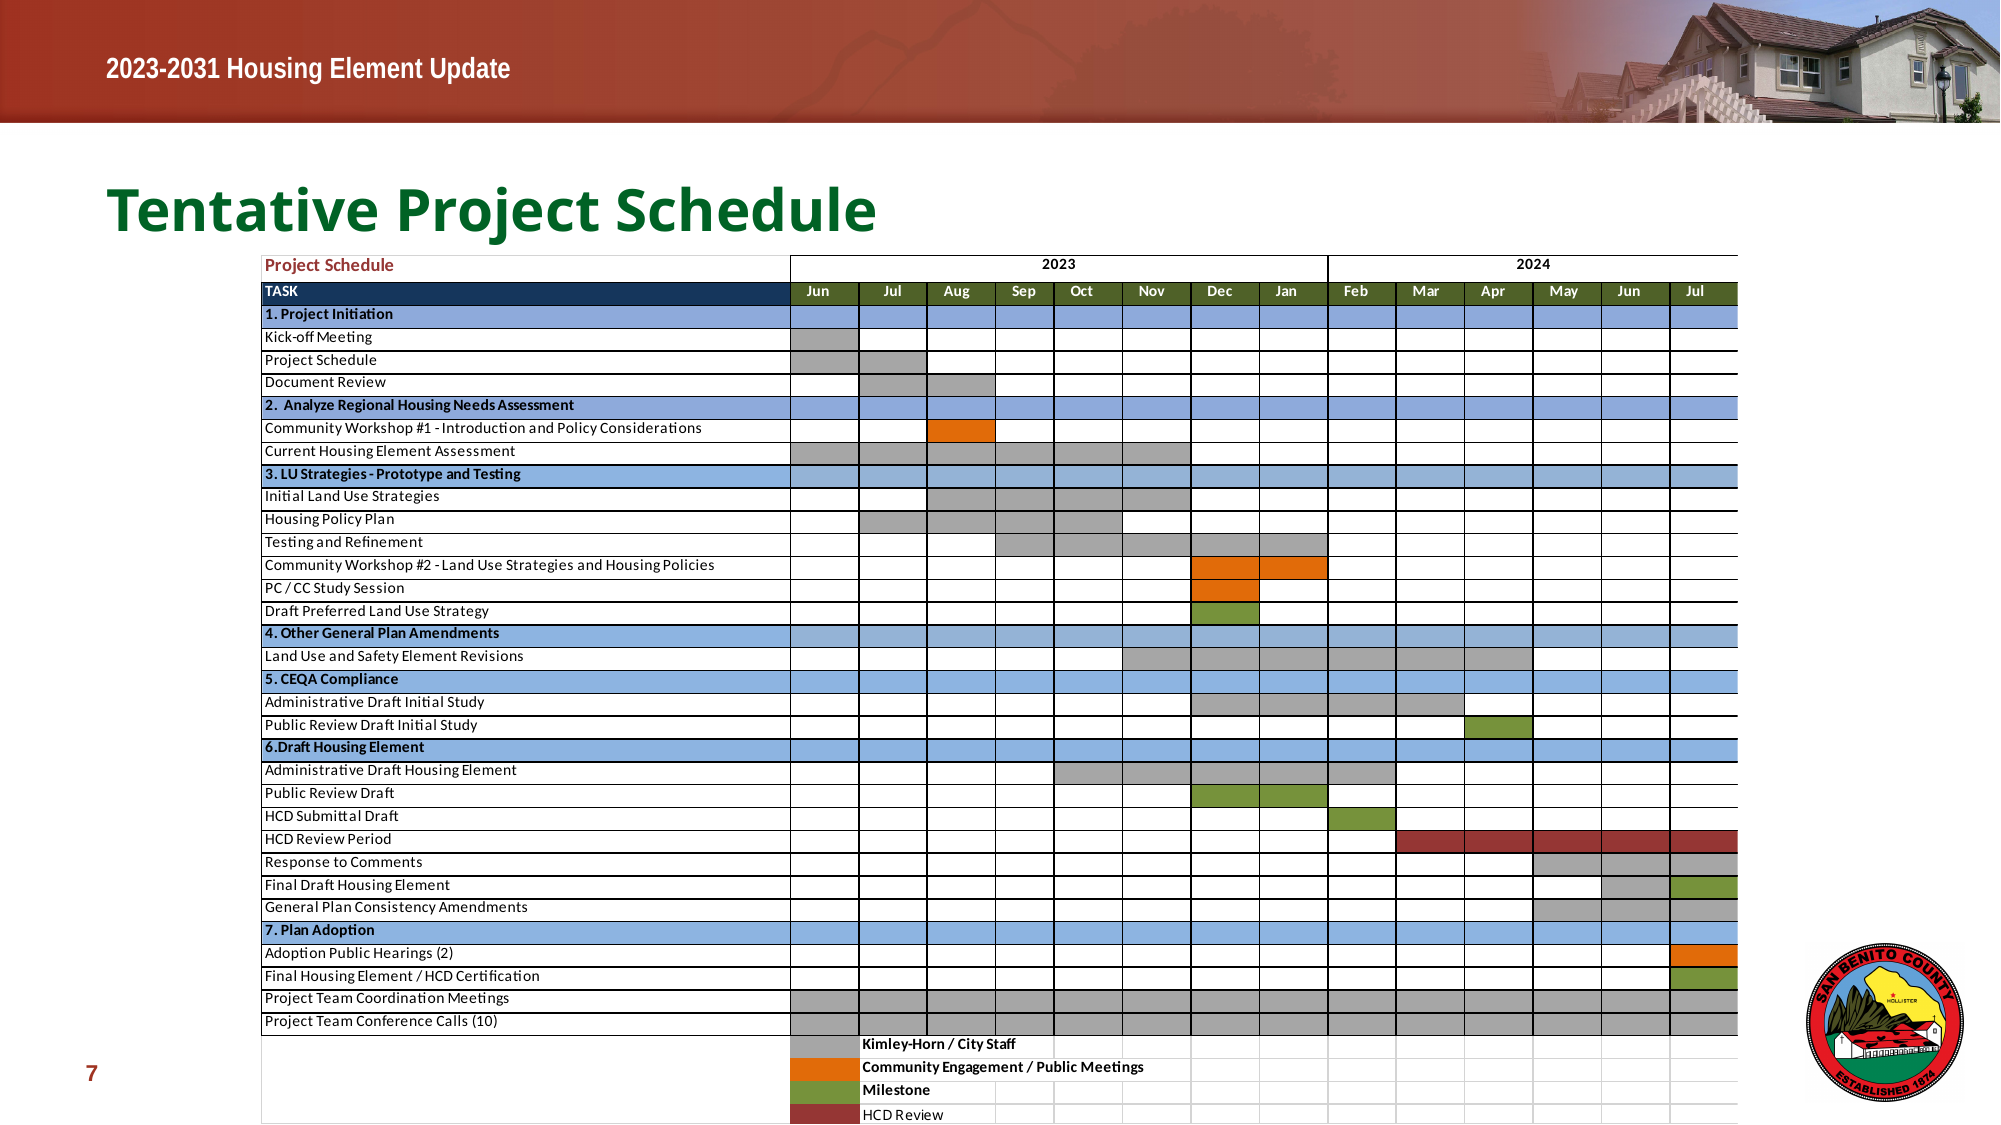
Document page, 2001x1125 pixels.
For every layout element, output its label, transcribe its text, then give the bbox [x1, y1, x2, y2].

title Tentative Project Schedule [91, 159, 1965, 265]
picture [0, 0, 2000, 135]
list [260, 254, 1740, 1125]
picture [1805, 942, 1965, 1103]
slide_number 7 [59, 1042, 125, 1103]
